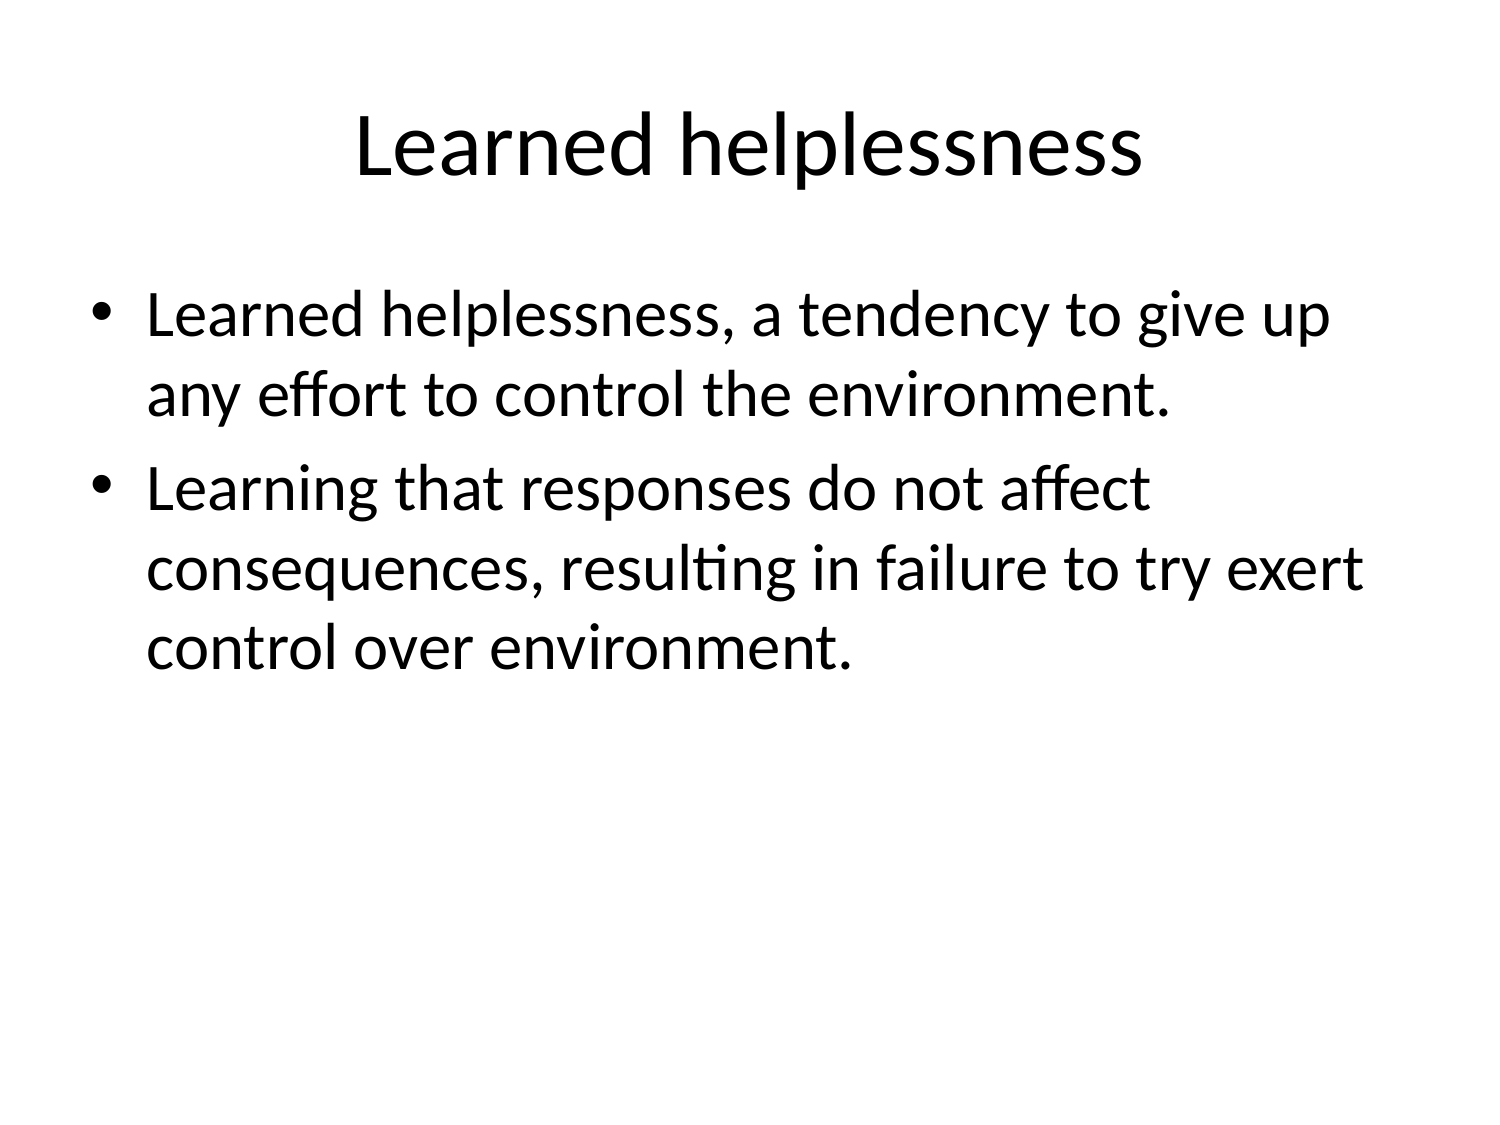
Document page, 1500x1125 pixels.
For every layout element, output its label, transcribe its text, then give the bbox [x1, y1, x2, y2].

title Learned helplessness [75, 45, 1425, 233]
list Learned helplessness, a tendency to give up any effort to control the environment. Learning that responses do not affect consequences, resulting in failure to try exert control over environment. [75, 262, 1425, 1005]
